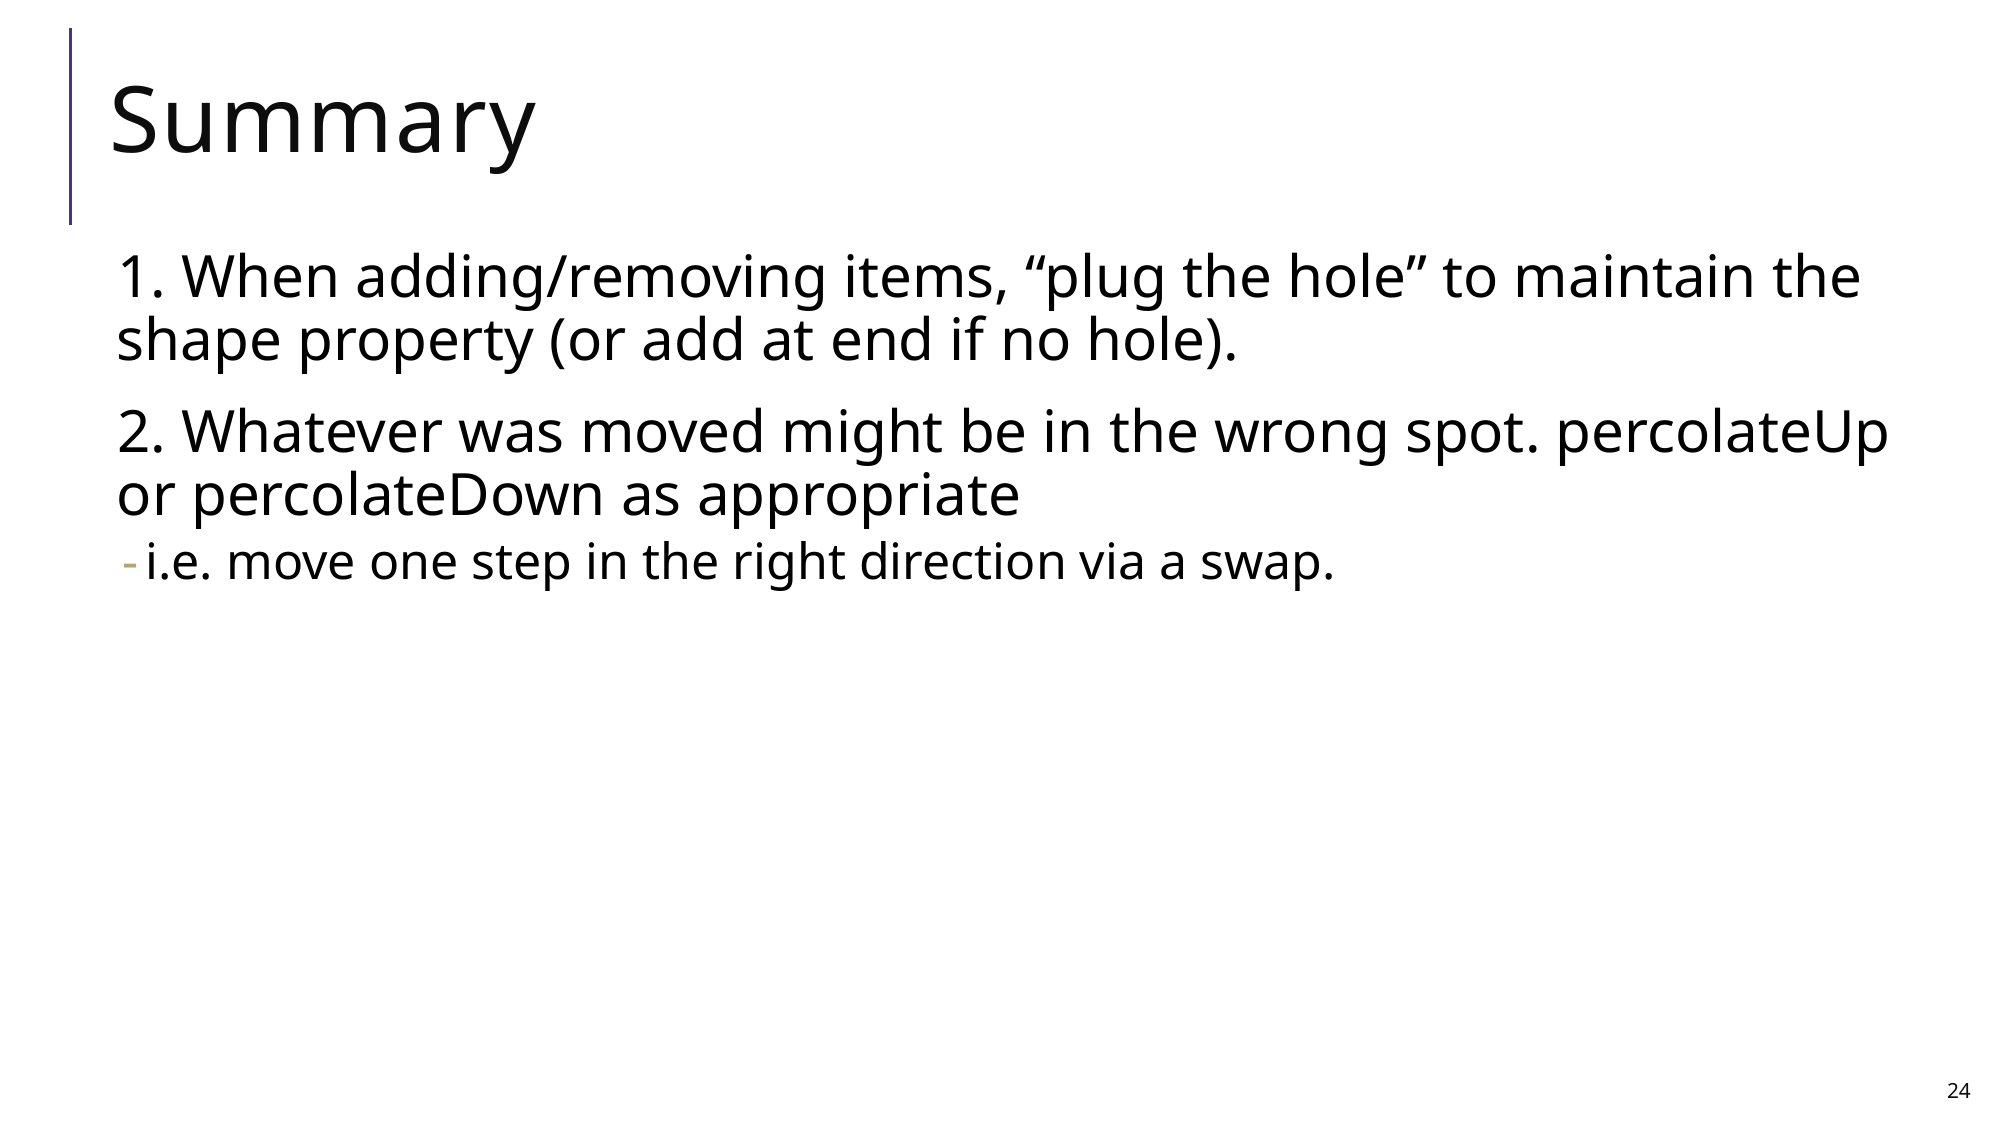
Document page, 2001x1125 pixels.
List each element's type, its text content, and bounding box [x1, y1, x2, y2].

title Summary [94, 43, 1930, 210]
list 1. When adding/removing items, “plug the hole” to maintain the shape property (or add at end if no hole). 2. Whatever was moved might be in the wrong spot. percolateUp or percolateDown as appropriate i.e. move one step in the right direction via a swap. [94, 240, 1930, 1035]
slide_number 24 [1916, 1069, 1986, 1115]
